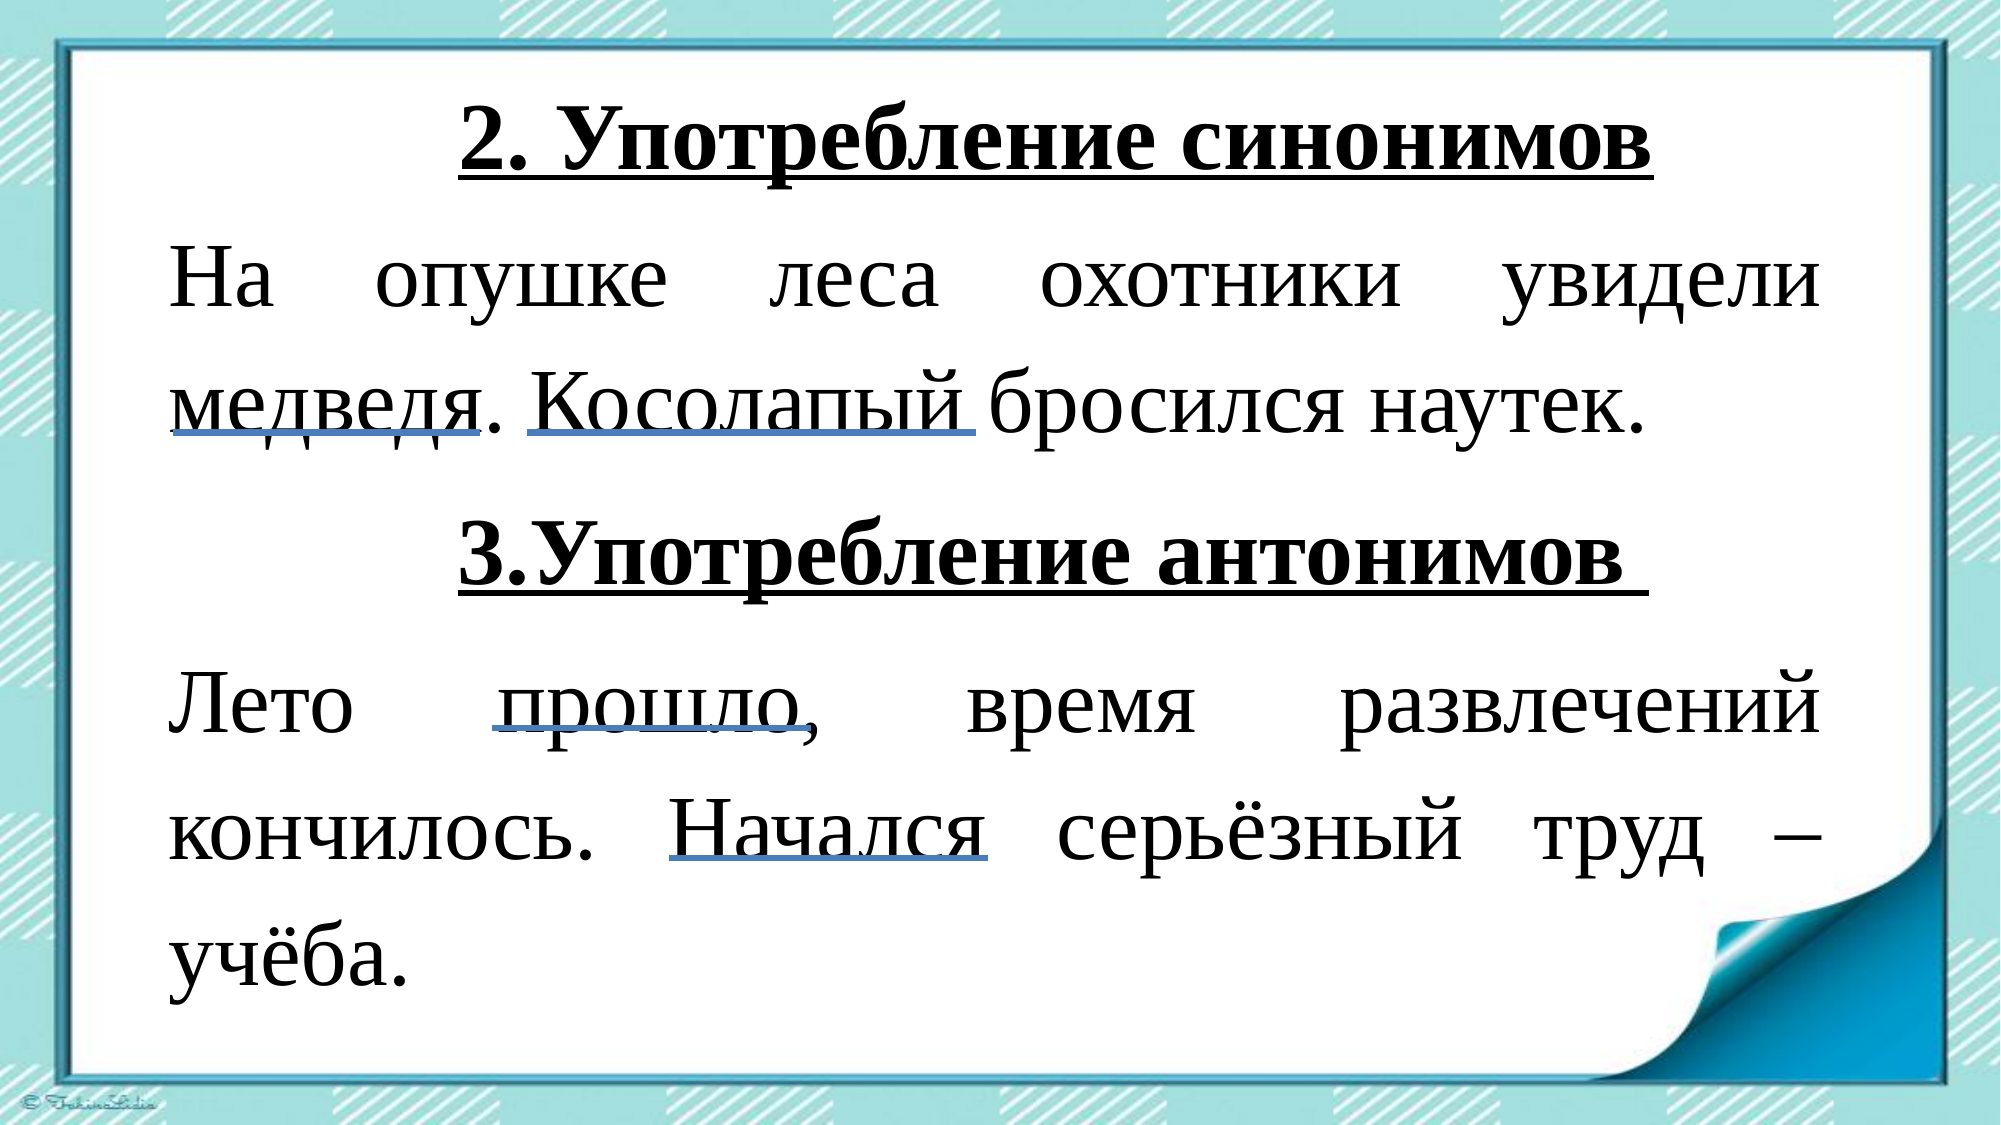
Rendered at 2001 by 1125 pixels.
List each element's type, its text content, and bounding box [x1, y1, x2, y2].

text_box [1839, 87, 1959, 213]
text_box 2. Употребление синонимов [104, 66, 1933, 197]
text_box На опушке леса охотники увидели медведя. Косолапый бросился наутек. 3.Употребление антонимов Лето прошло, время развлечений кончилось. Начался серьёзный труд – учёба. [78, 190, 1839, 1125]
picture [0, 0, 2001, 1125]
